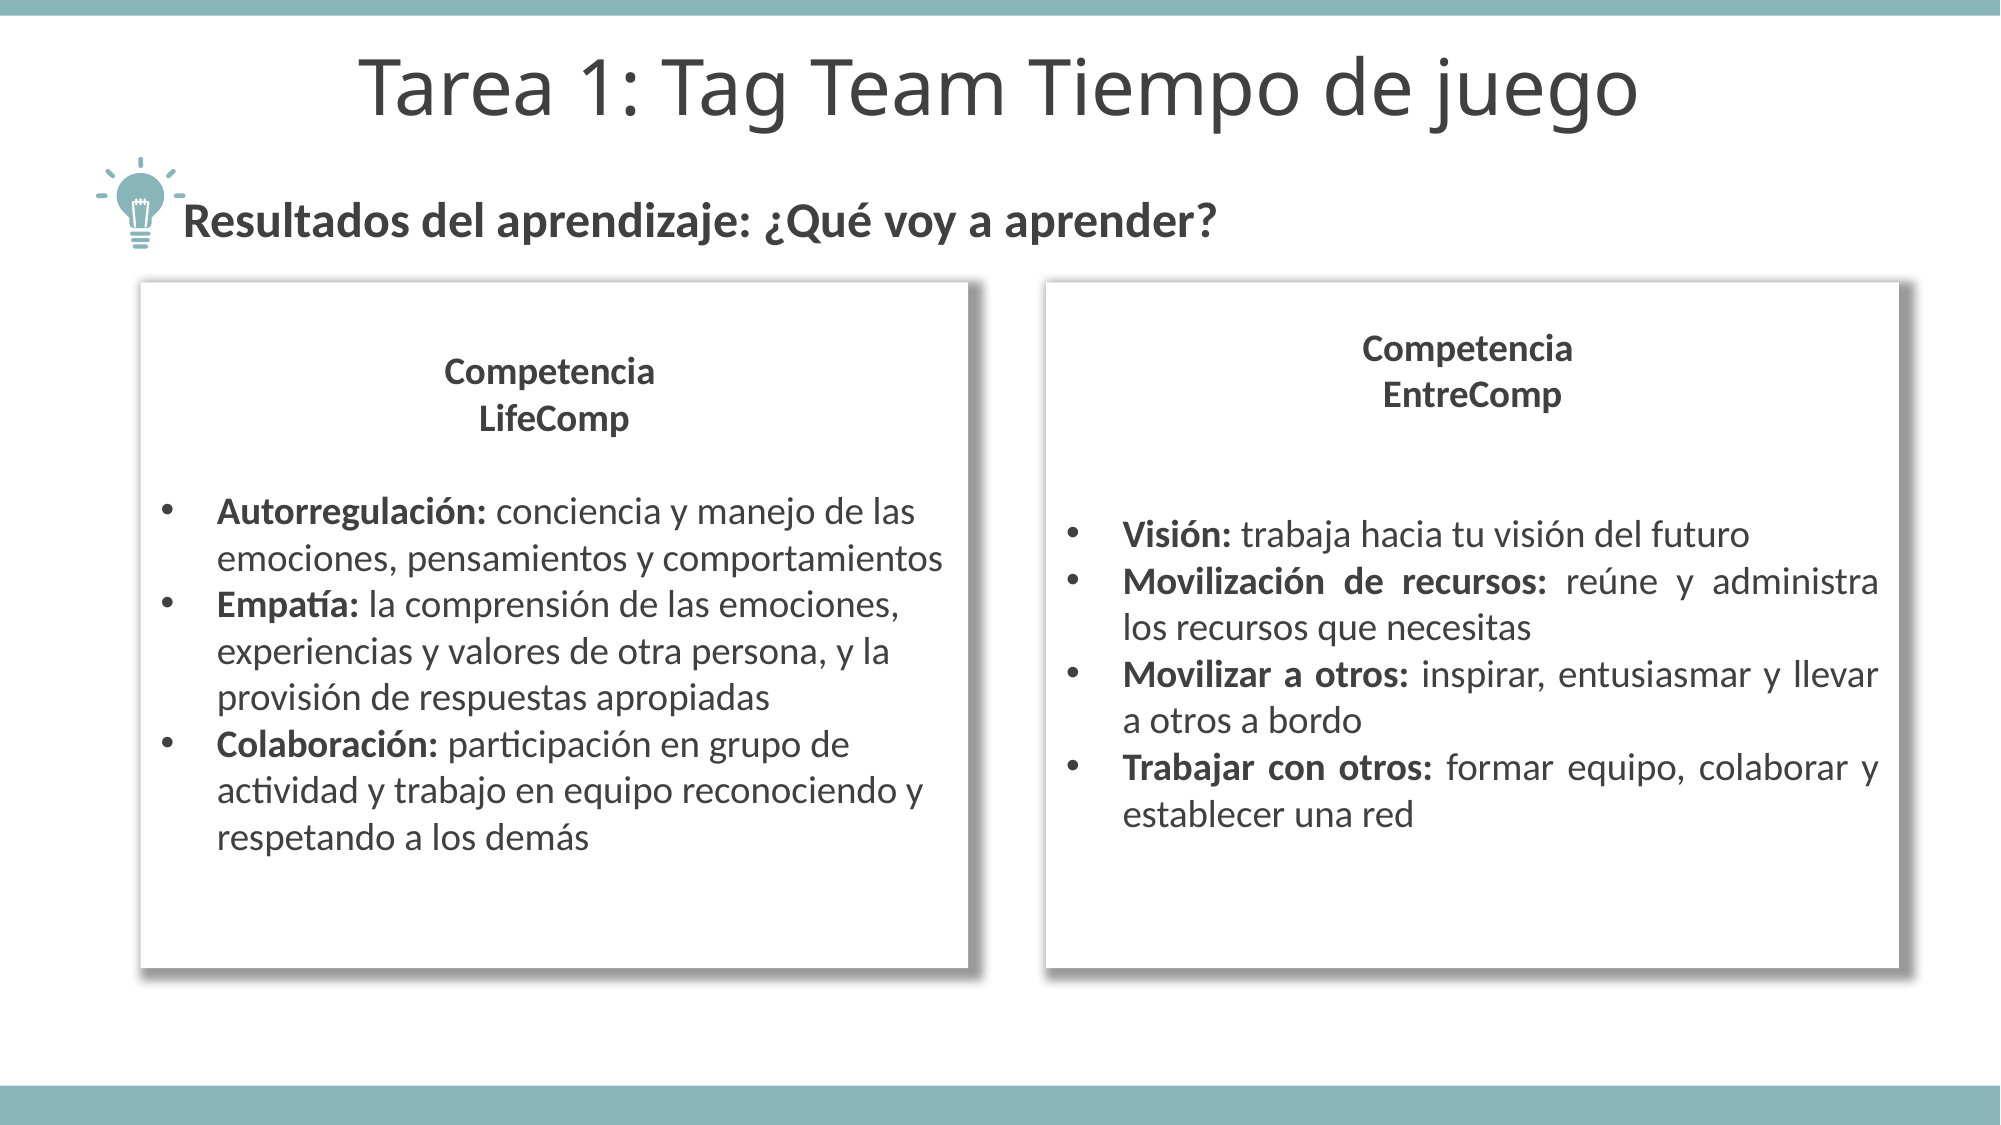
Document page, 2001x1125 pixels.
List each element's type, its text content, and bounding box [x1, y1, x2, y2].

text_box Competencia LifeComp Autorregulación: conciencia y manejo de las emociones, pensamientos y comportamientos Empatía: la comprensión de las emociones, experiencias y valores de otra persona, y la provisión de respuestas apropiadas Colaboración: participación en grupo de actividad y trabajo en equipo reconociendo y respetando a los demás [140, 281, 969, 969]
text_box [94, 192, 109, 200]
text_box [137, 155, 145, 170]
text_box Competencia EntreComp Visión: trabaja hacia tu visión del futuro Movilización de recursos: reúne y administra los recursos que necesitas Movilizar a otros: inspirar, entusiasmar y llevar a otros a bordo Trabajar con otros: formar equipo, colaborar y establecer una red [1045, 281, 1900, 969]
text_box [104, 167, 117, 180]
text_box [115, 171, 166, 250]
list Tarea 1: Tag Team Tiempo de juego [0, 26, 2000, 153]
text_box Resultados del aprendizaje: ¿Qué voy a aprender? [168, 186, 1291, 249]
text_box [164, 167, 177, 180]
